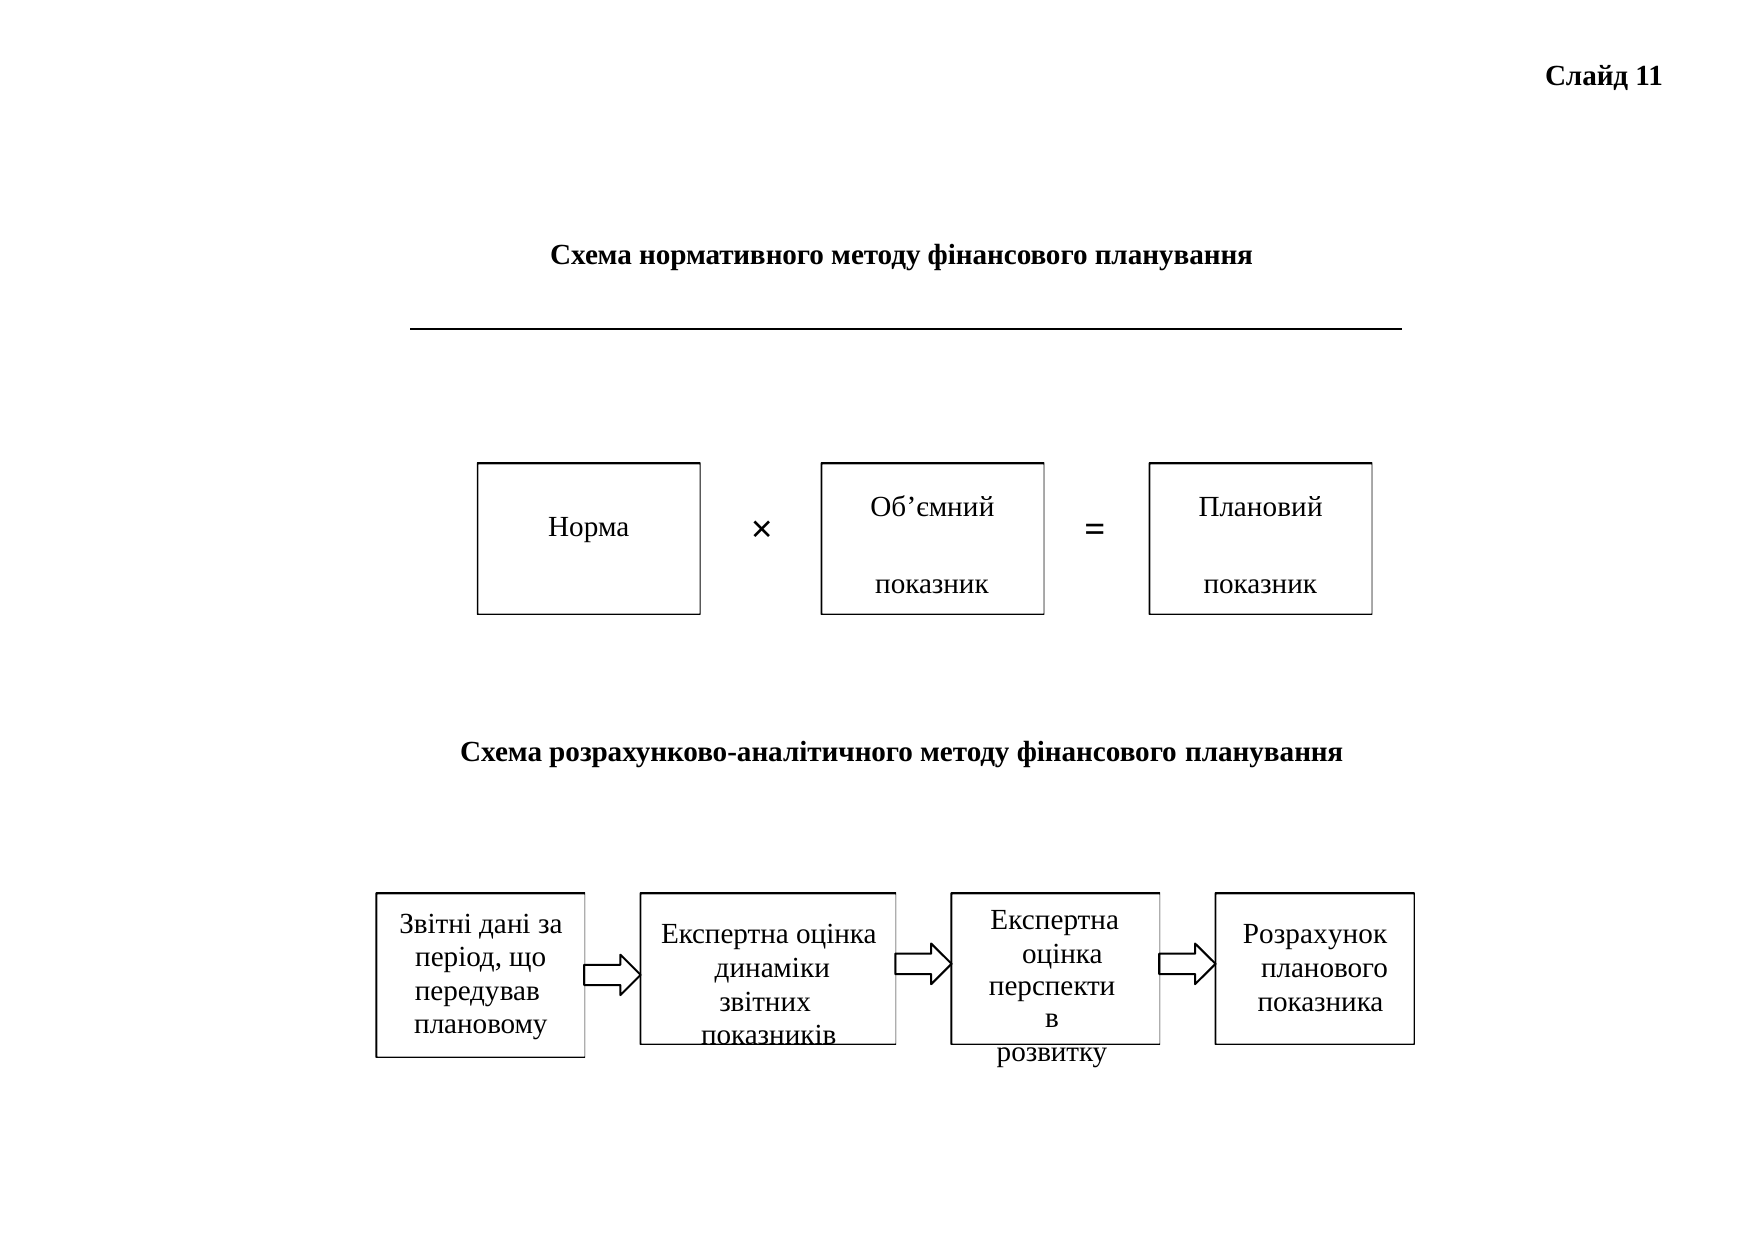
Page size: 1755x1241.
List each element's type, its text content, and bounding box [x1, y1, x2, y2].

text_box Слайд 11 [1542, 54, 1668, 92]
text_box [375, 892, 586, 1058]
text_box [1159, 943, 1216, 985]
text_box Експертна оцінка динаміки звітних показників [657, 913, 880, 1052]
text_box = [1082, 502, 1105, 550]
text_box Плановий показник [1196, 481, 1325, 600]
text_box [1148, 462, 1373, 615]
text_box [476, 462, 701, 615]
text_box [820, 462, 1045, 615]
text_box Об’ємний показник [868, 481, 997, 600]
text_box Схема нормативного методу фінансового планування [548, 232, 1265, 271]
text_box [1160, 962, 1205, 966]
text_box Експертна оцінка перспектив розвитку [982, 897, 1129, 1068]
text_box Розрахунок планового показника [1240, 913, 1389, 1018]
text_box Норма [546, 505, 633, 543]
text_box [1064, 506, 1123, 553]
text_box [950, 892, 1161, 1045]
text_box [896, 962, 941, 966]
text_box × [749, 502, 773, 550]
text_box [584, 954, 641, 996]
text_box [731, 506, 790, 553]
text_box [1214, 892, 1415, 1045]
text_box [895, 943, 952, 985]
text_box [639, 892, 897, 1045]
text_box Звітні дані за період, що передував плановому [396, 903, 565, 1041]
text_box Схема розрахунково-аналітичного методу фінансового планування [458, 730, 1355, 768]
